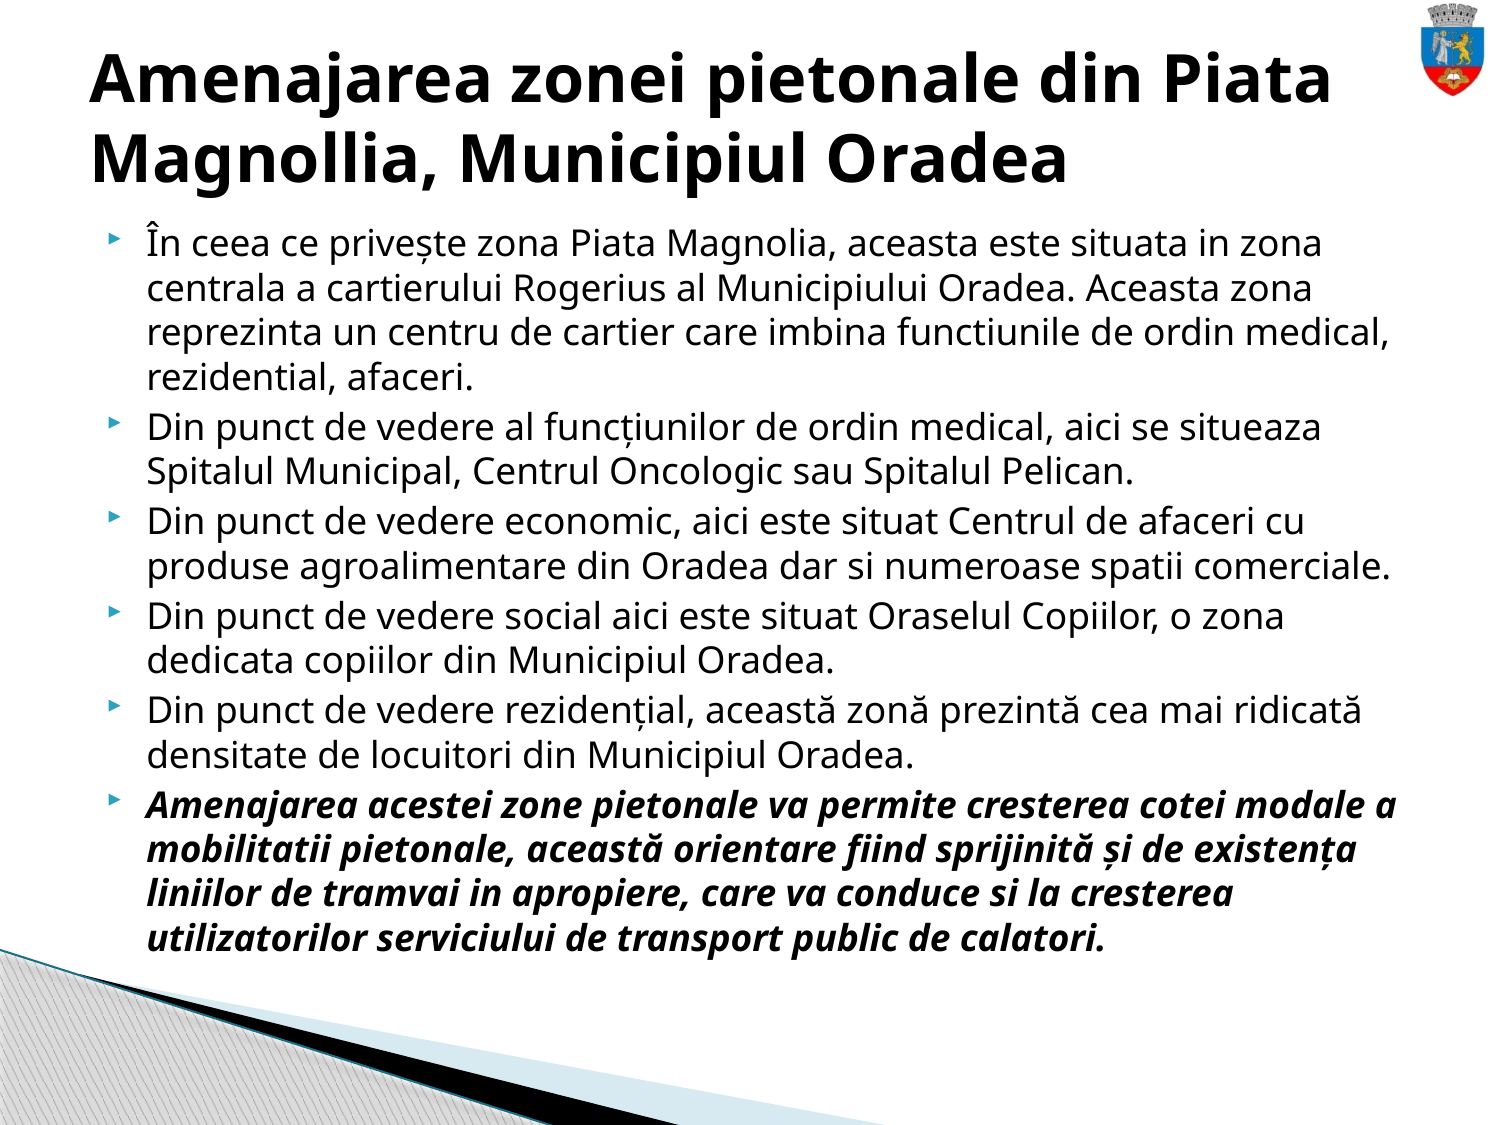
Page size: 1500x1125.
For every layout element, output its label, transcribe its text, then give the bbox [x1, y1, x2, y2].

list În ceea ce privește zona Piata Magnolia, aceasta este situata in zona centrala a cartierului Rogerius al Municipiului Oradea. Aceasta zona reprezinta un centru de cartier care imbina functiunile de ordin medical, rezidential, afaceri. Din punct de vedere al funcțiunilor de ordin medical, aici se situeaza Spitalul Municipal, Centrul Oncologic sau Spitalul Pelican. Din punct de vedere economic, aici este situat Centrul de afaceri cu produse agroalimentare din Oradea dar si numeroase spatii comerciale. Din punct de vedere social aici este situat Oraselul Copiilor, o zona dedicata copiilor din Municipiul Oradea. Din punct de vedere rezidențial, această zonă prezintă cea mai ridicată densitate de locuitori din Municipiul Oradea. Amenajarea acestei zone pietonale va permite cresterea cotei modale a mobilitatii pietonale, această orientare fiind sprijinită și de existența liniilor de tramvai in apropiere, care va conduce si la cresterea utilizatorilor serviciului de transport public de calatori. [75, 212, 1425, 986]
title Amenajarea zonei pietonale din Piata Magnollia, Municipiul Oradea [75, 45, 1425, 188]
picture [1412, 0, 1493, 101]
